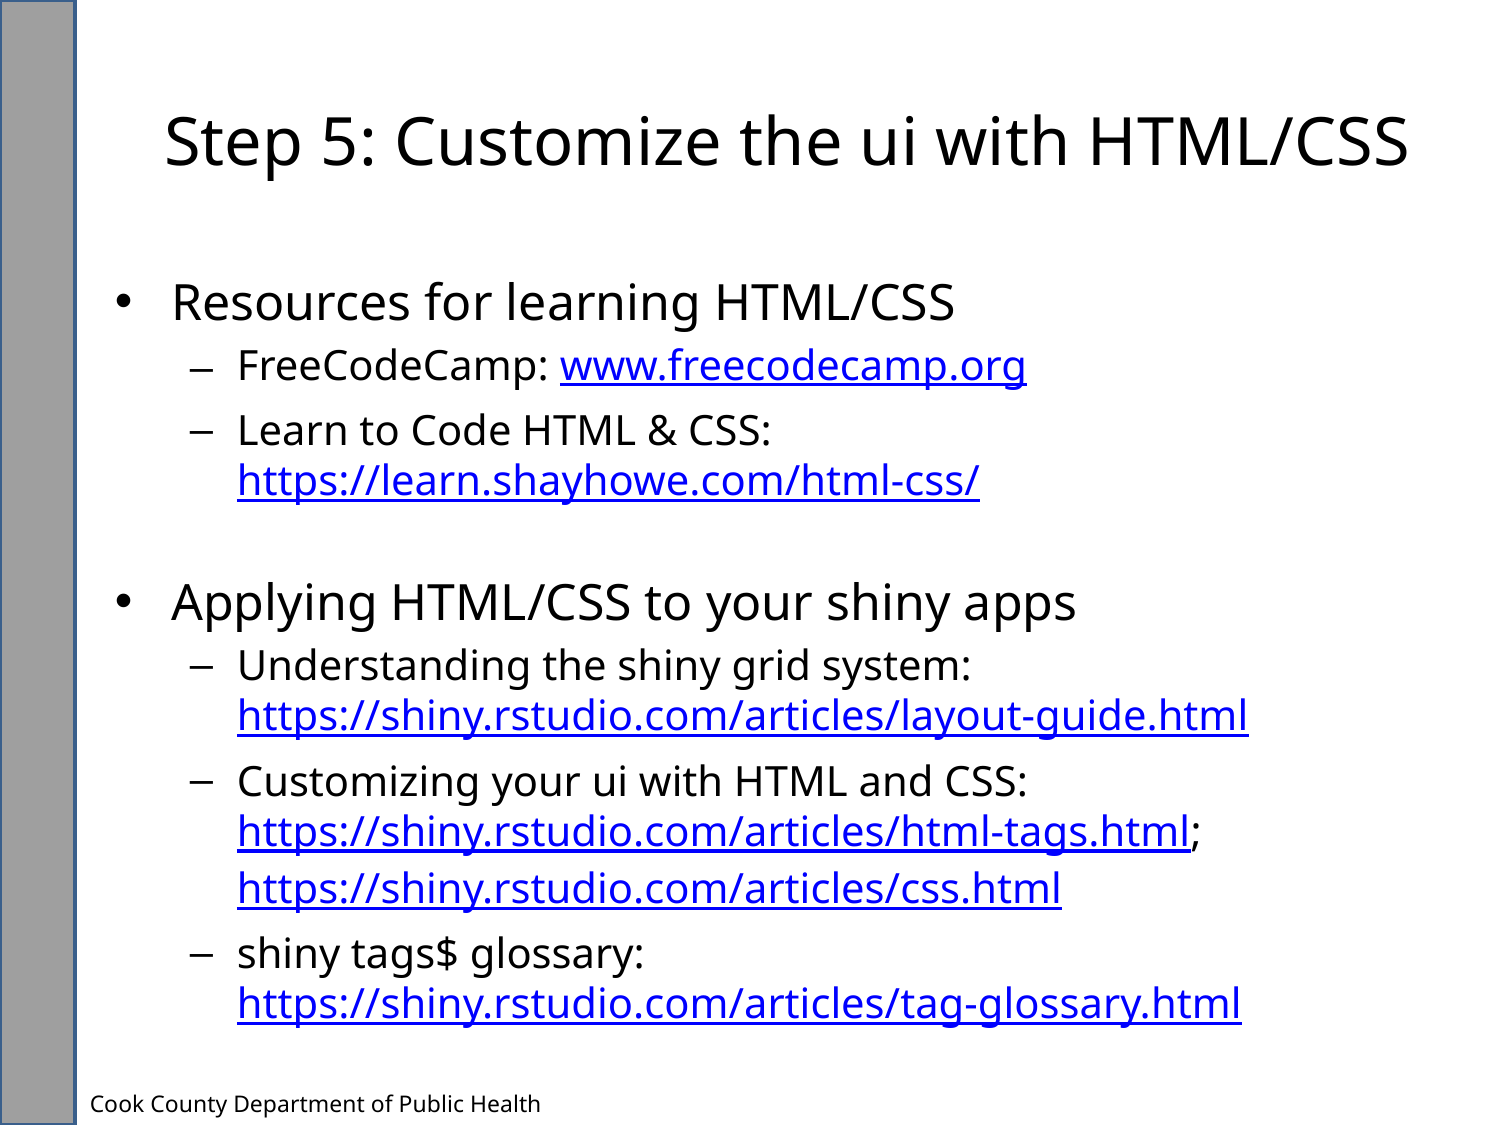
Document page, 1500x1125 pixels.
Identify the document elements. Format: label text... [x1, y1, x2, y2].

title Step 5: Customize the ui with HTML/CSS [75, 45, 1500, 233]
list Resources for learning HTML/CSS FreeCodeCamp: www.freecodecamp.org Learn to Code HTML & CSS: https://learn.shayhowe.com/html-css/ Applying HTML/CSS to your shiny apps Understanding the shiny grid system: https://shiny.rstudio.com/articles/layout-guide.html Customizing your ui with HTML and CSS: https://shiny.rstudio.com/articles/html-tags.html; https://shiny.rstudio.com/articles/css.html shiny tags$ glossary: https://shiny.rstudio.com/articles/tag-glossary.html [99, 262, 1377, 1065]
